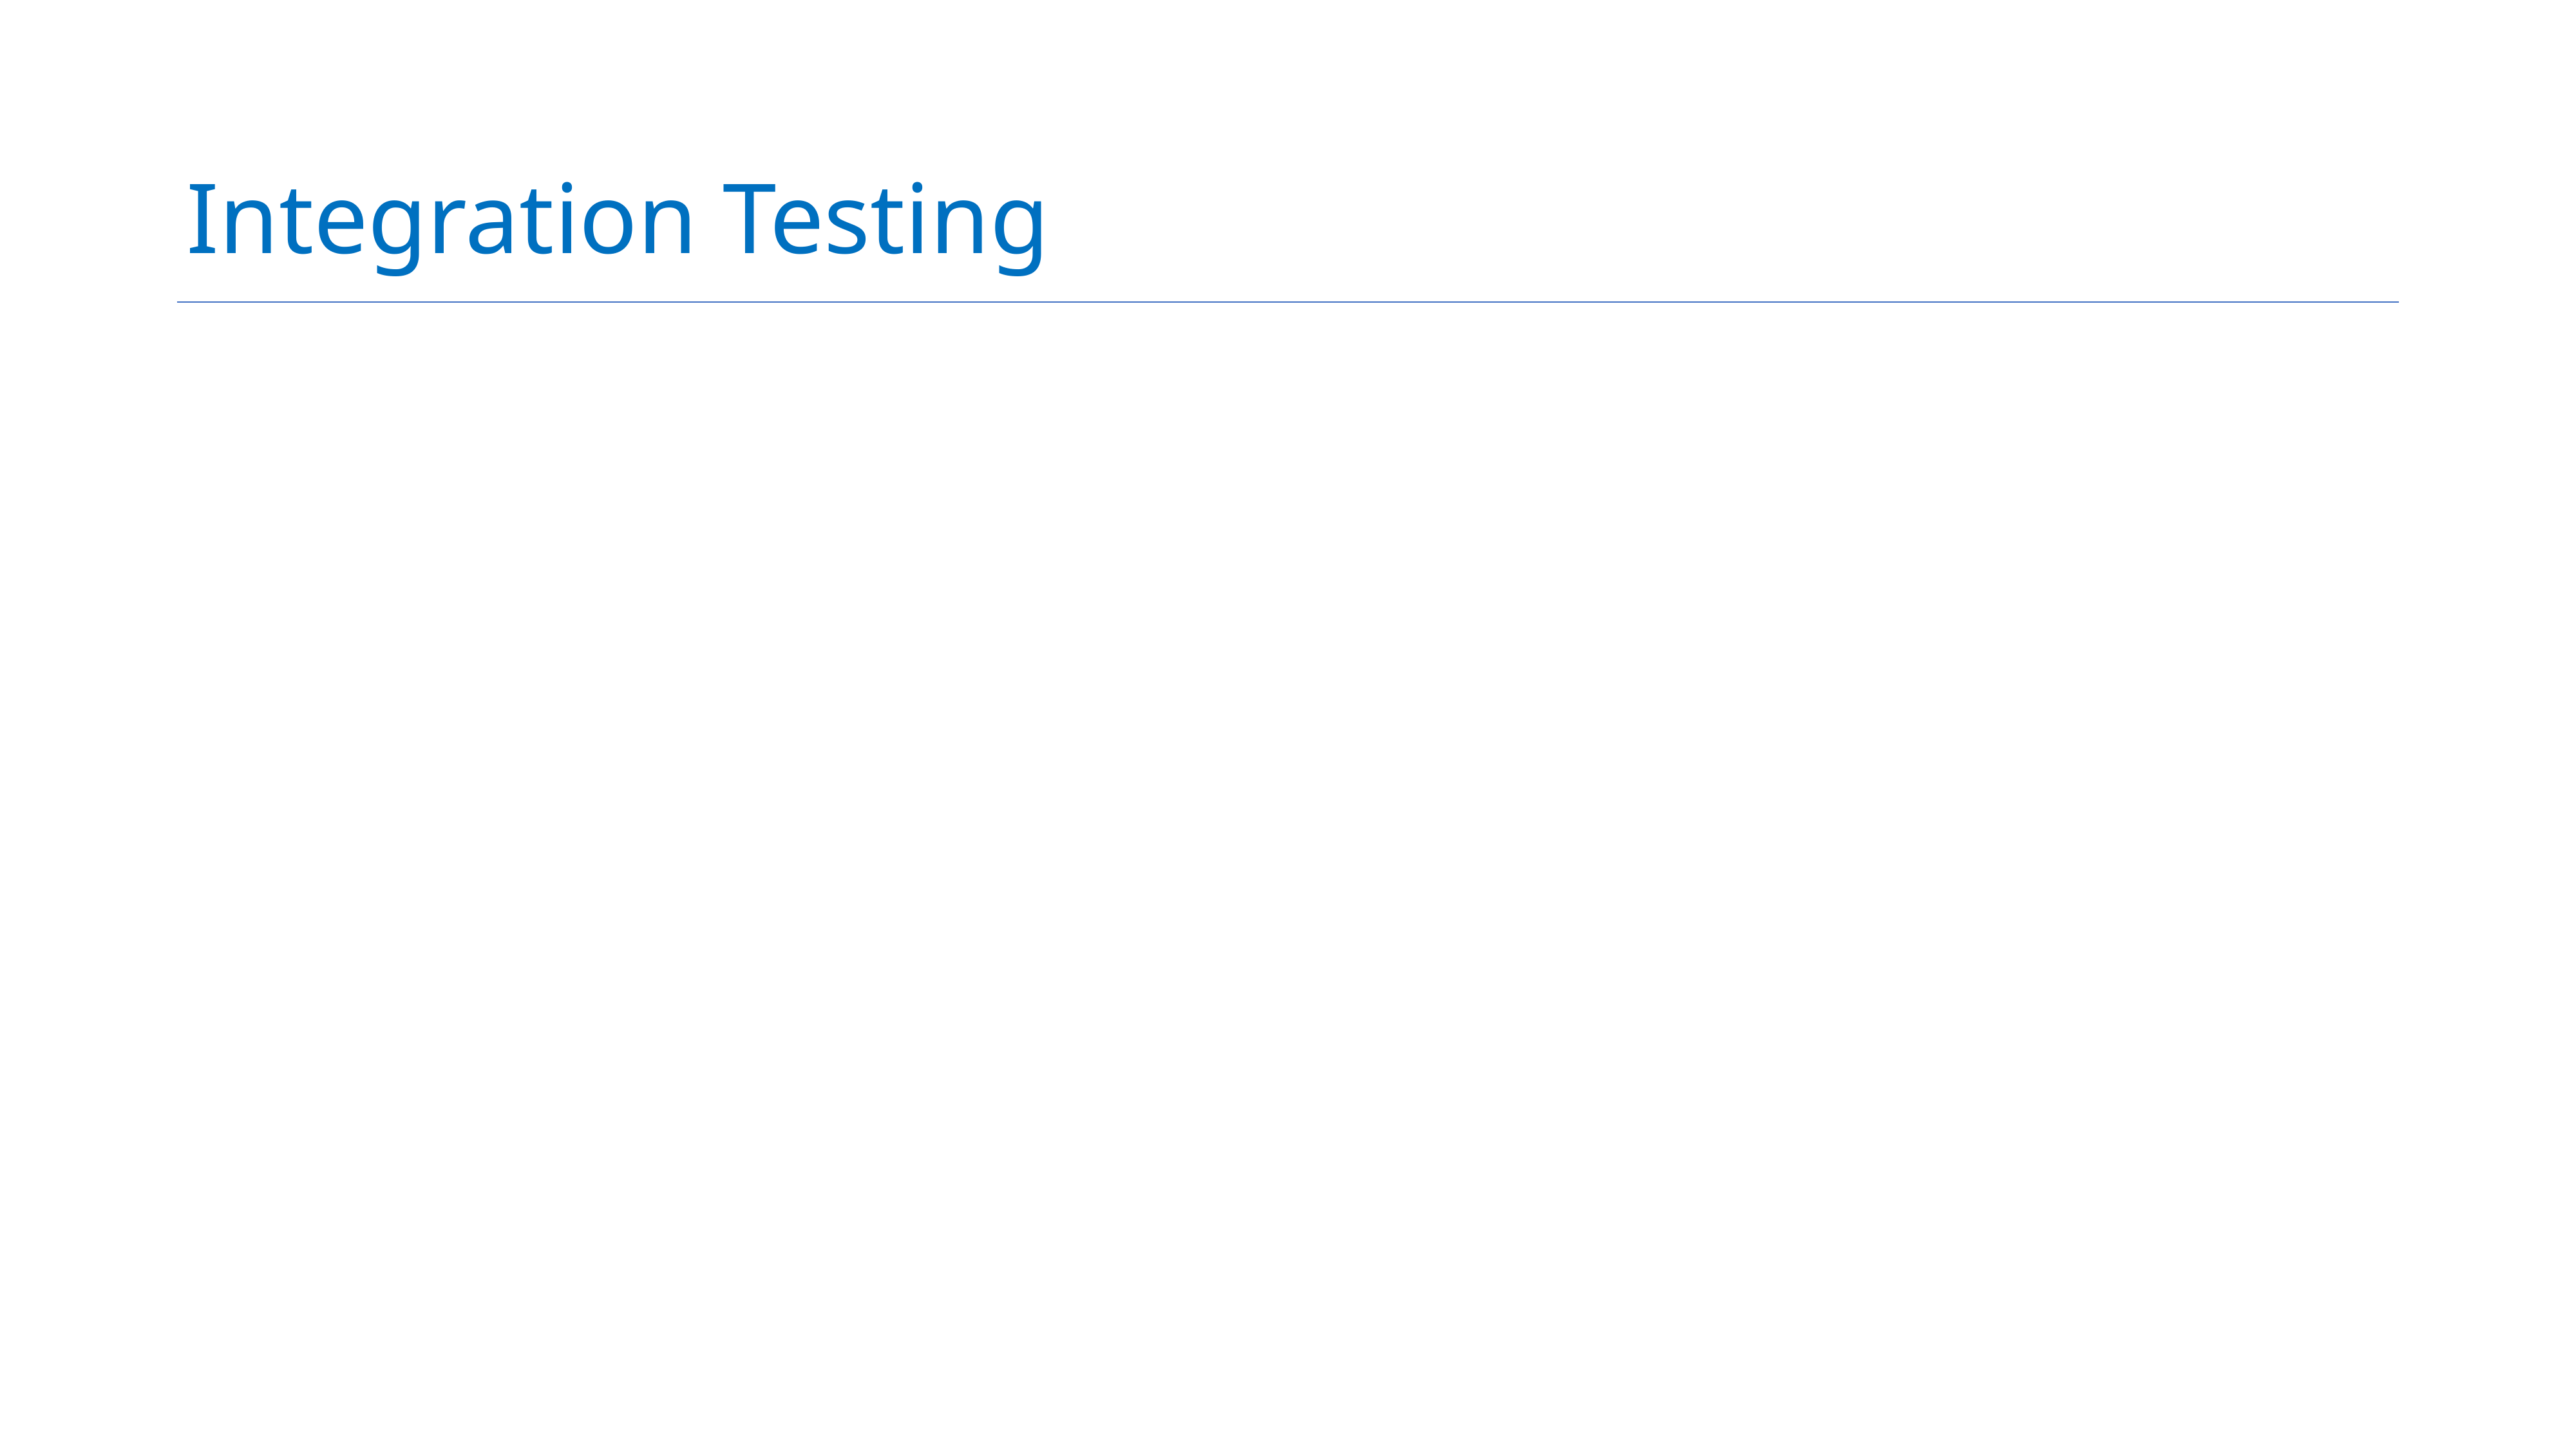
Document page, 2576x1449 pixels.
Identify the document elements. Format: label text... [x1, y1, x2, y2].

title Integration Testing [176, 3, 2400, 285]
